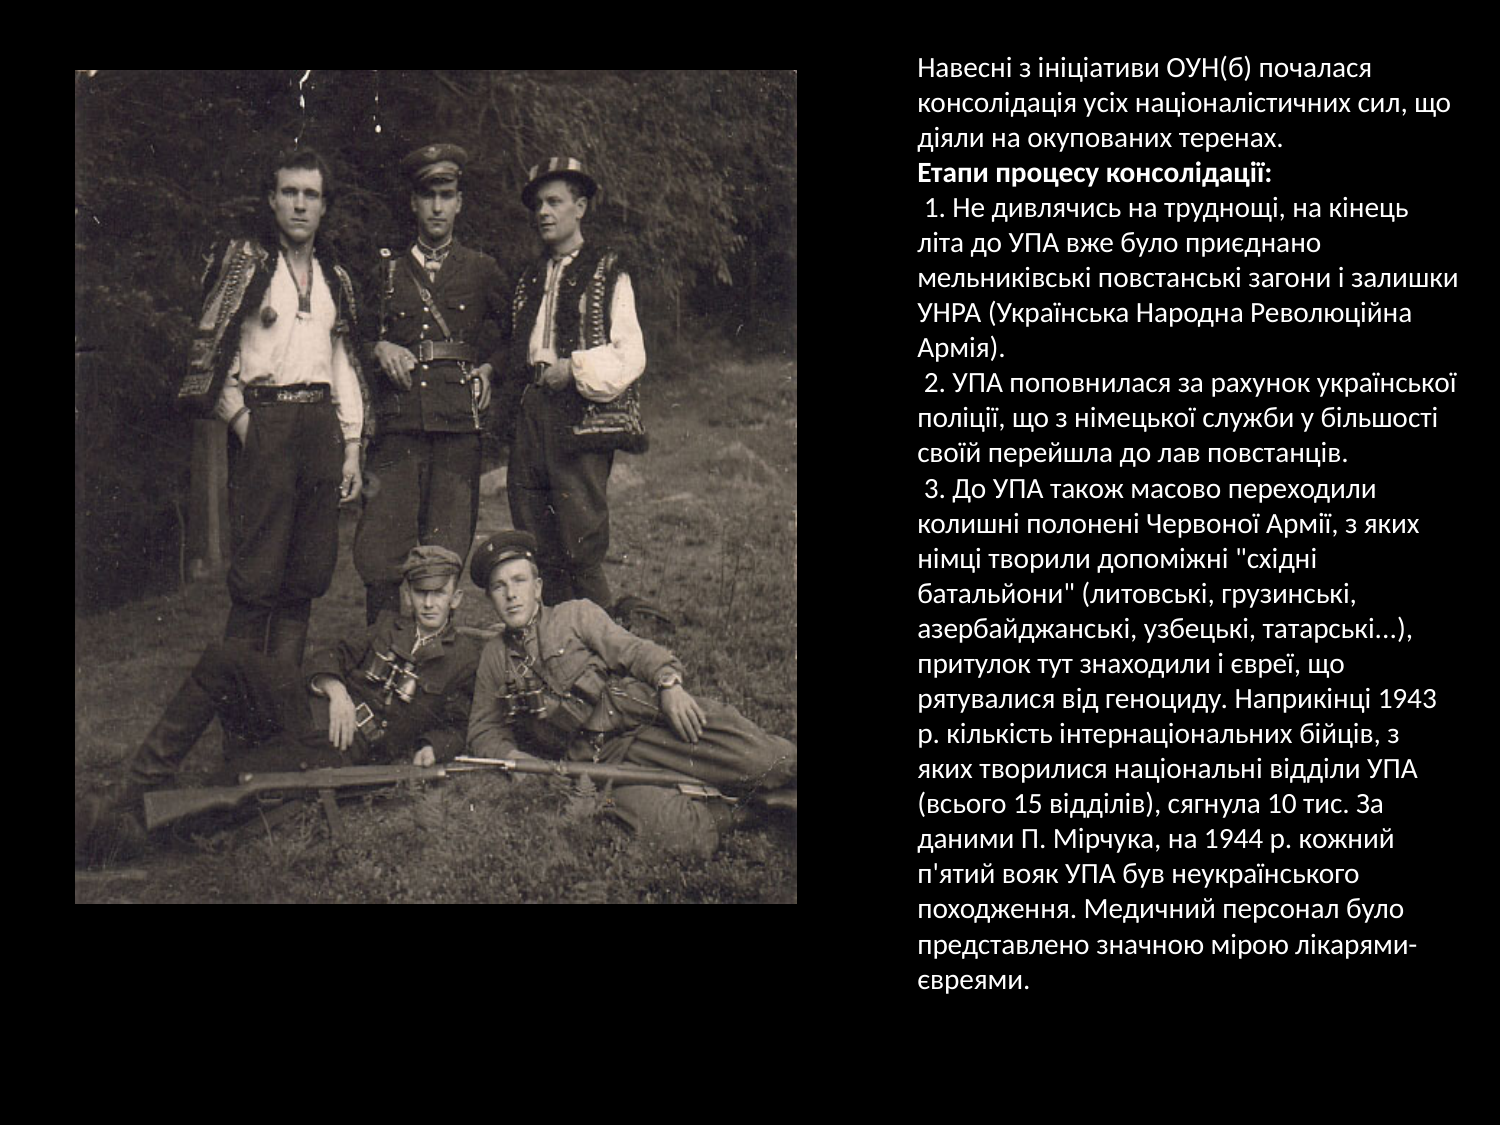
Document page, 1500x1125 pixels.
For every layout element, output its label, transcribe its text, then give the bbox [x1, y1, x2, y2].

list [74, 70, 798, 904]
title Навесні з ініціативи ОУН(б) почалася консолідація усіх націоналістичних сил, що діяли на окупованих теренах. Етапи процесу консолідації: 1. Не дивлячись на труднощі, на кінець літа до УПА вже було приєднано мельниківські повстанські загони і залишки УНРА (Українська Народна Революційна Армія). 2. УПА поповнилася за рахунок української поліції, що з німецької служби у більшості своїй перейшла до лав повстанців. 3. До УПА також масово переходили колишні полонені Червоної Армії, з яких німці творили допоміжні "східні батальйони" (литовські, грузинські, азербайджанські, узбецькі, татарські...), притулок тут знаходили і євреї, що рятувалися від геноциду. Наприкінці 1943 р. кількість інтернаціональних бійців, з яких творилися національні відділи УПА (всього 15 відділів), сягнула 10 тис. За даними П. Мірчука, на 1944 р. кожний п'ятий вояк УПА був неукраїнського походження. Медичний персонал було представлено значною мірою лікарями-євреями. [902, 23, 1477, 1020]
